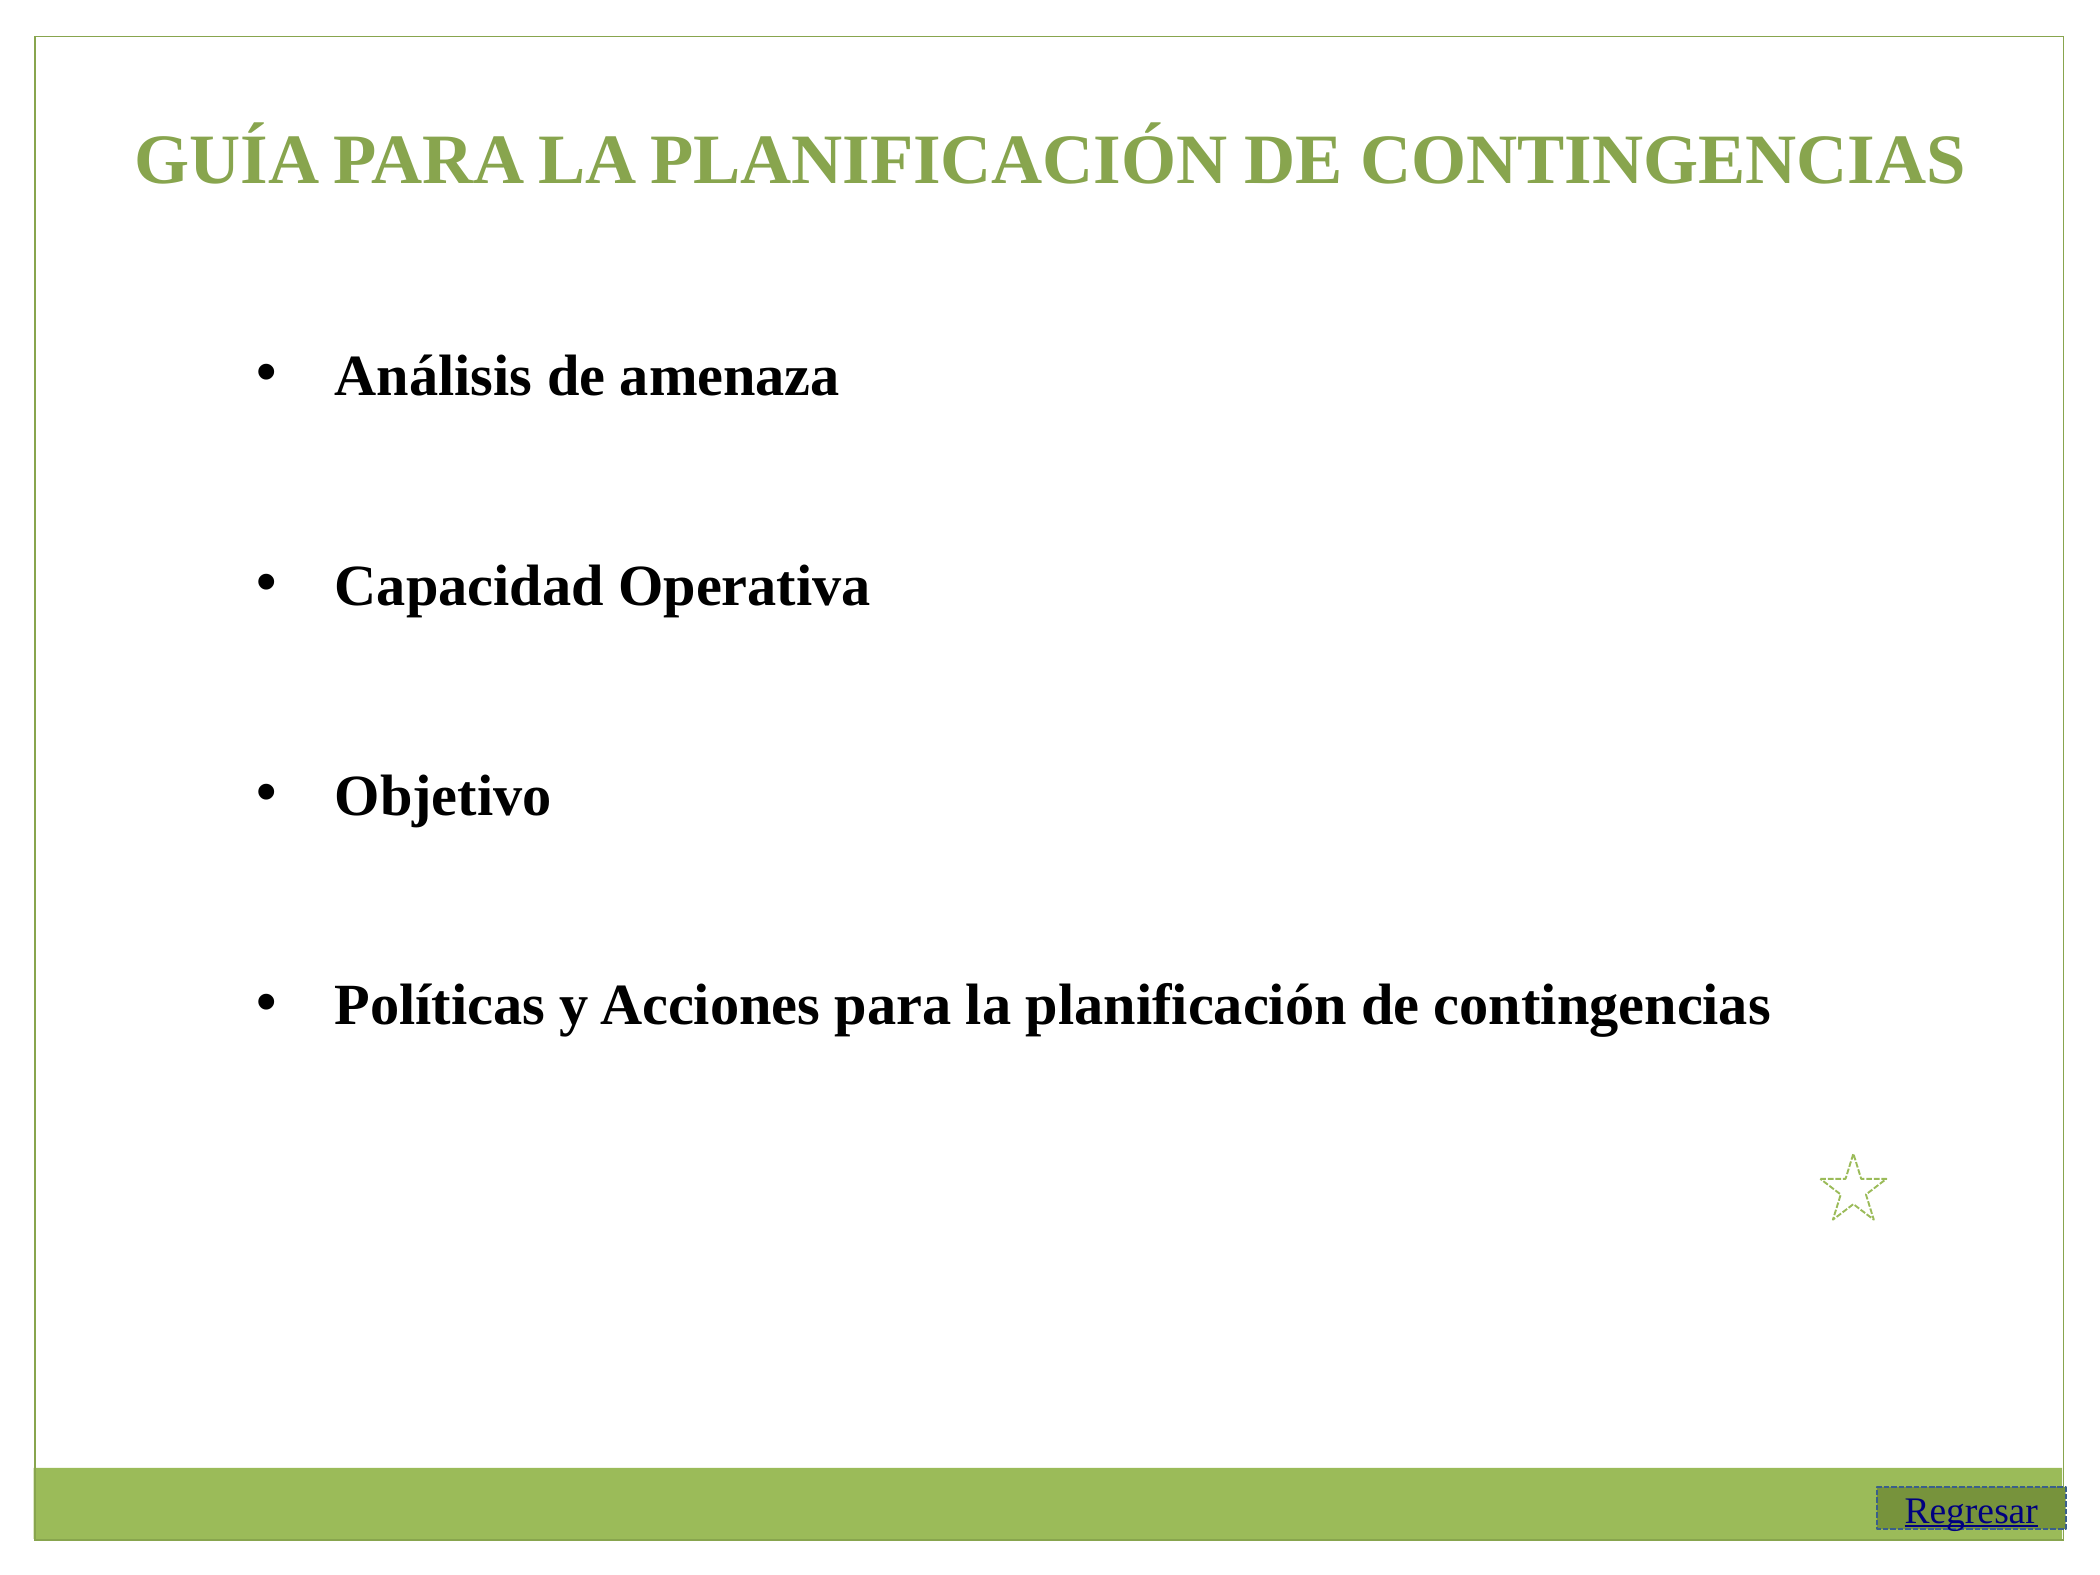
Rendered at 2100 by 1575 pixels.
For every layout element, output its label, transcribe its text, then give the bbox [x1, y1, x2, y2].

title GUÍA PARA LA PLANIFICACIÓN DE CONTINGENCIAS [70, 100, 2031, 209]
text_box Regresar [1876, 1486, 2067, 1530]
text_box Análisis de amenaza Capacidad Operativa Objetivo Políticas y Acciones para la planificación de contingencias [234, 291, 1806, 1117]
text_box [1819, 1153, 1888, 1221]
